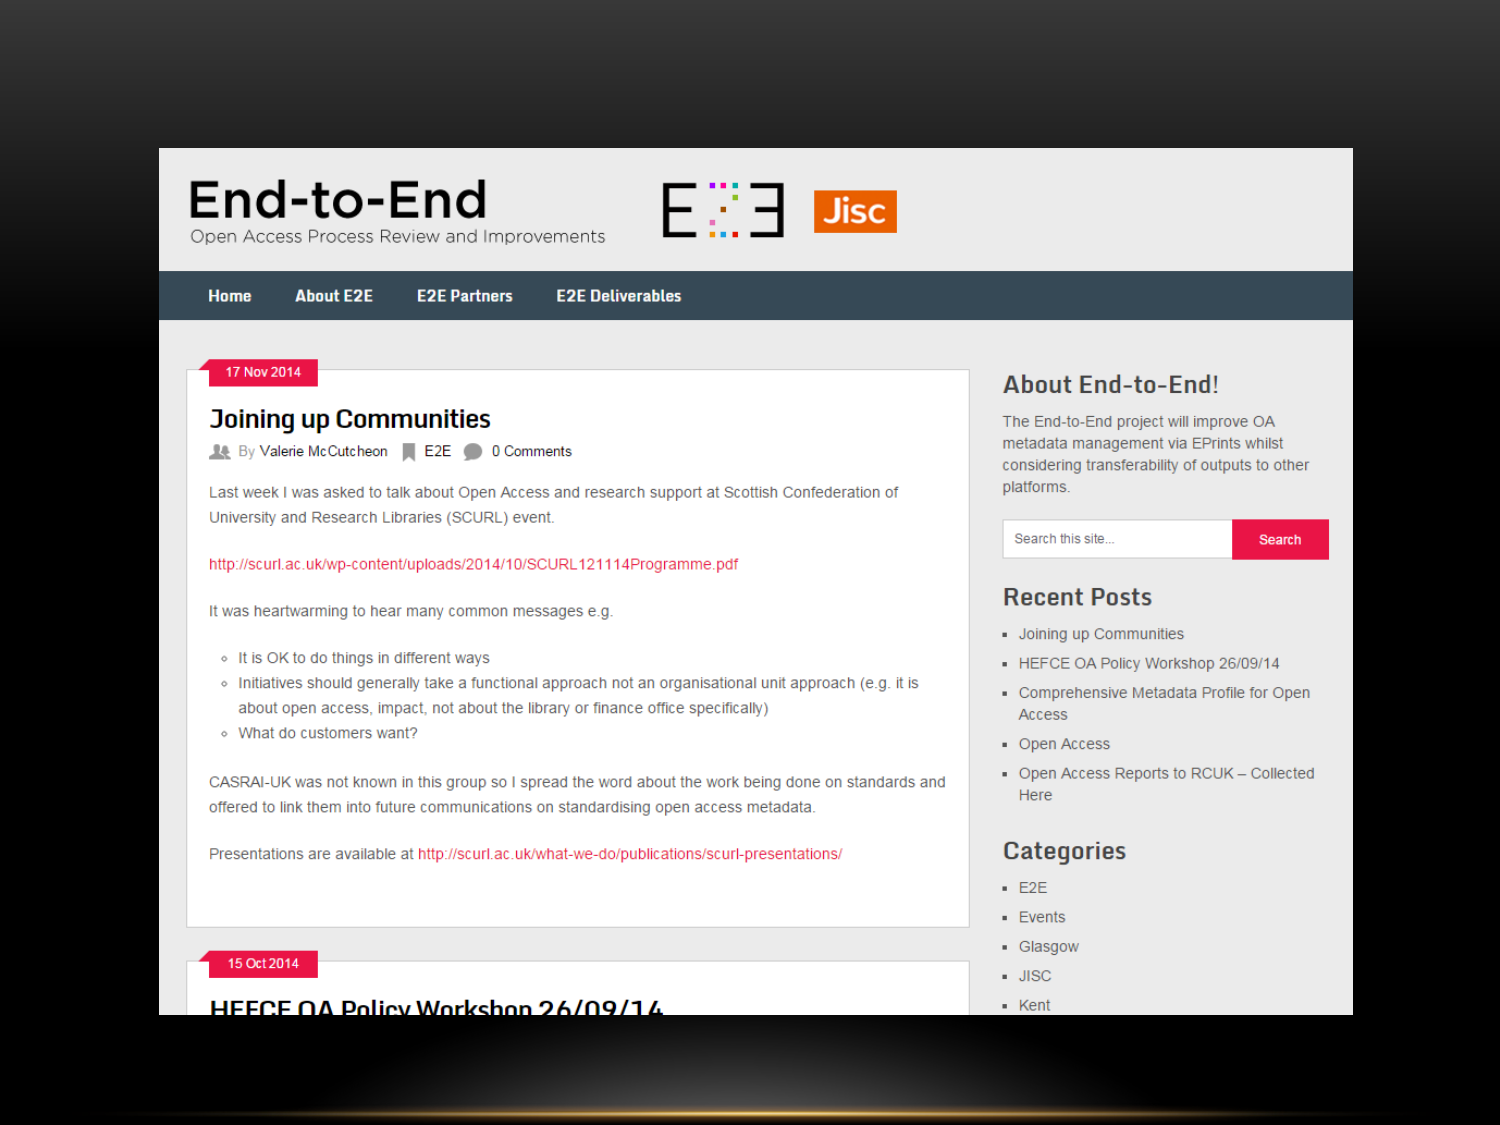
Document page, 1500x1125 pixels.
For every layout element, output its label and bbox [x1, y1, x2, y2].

picture [0, 148, 1500, 1125]
